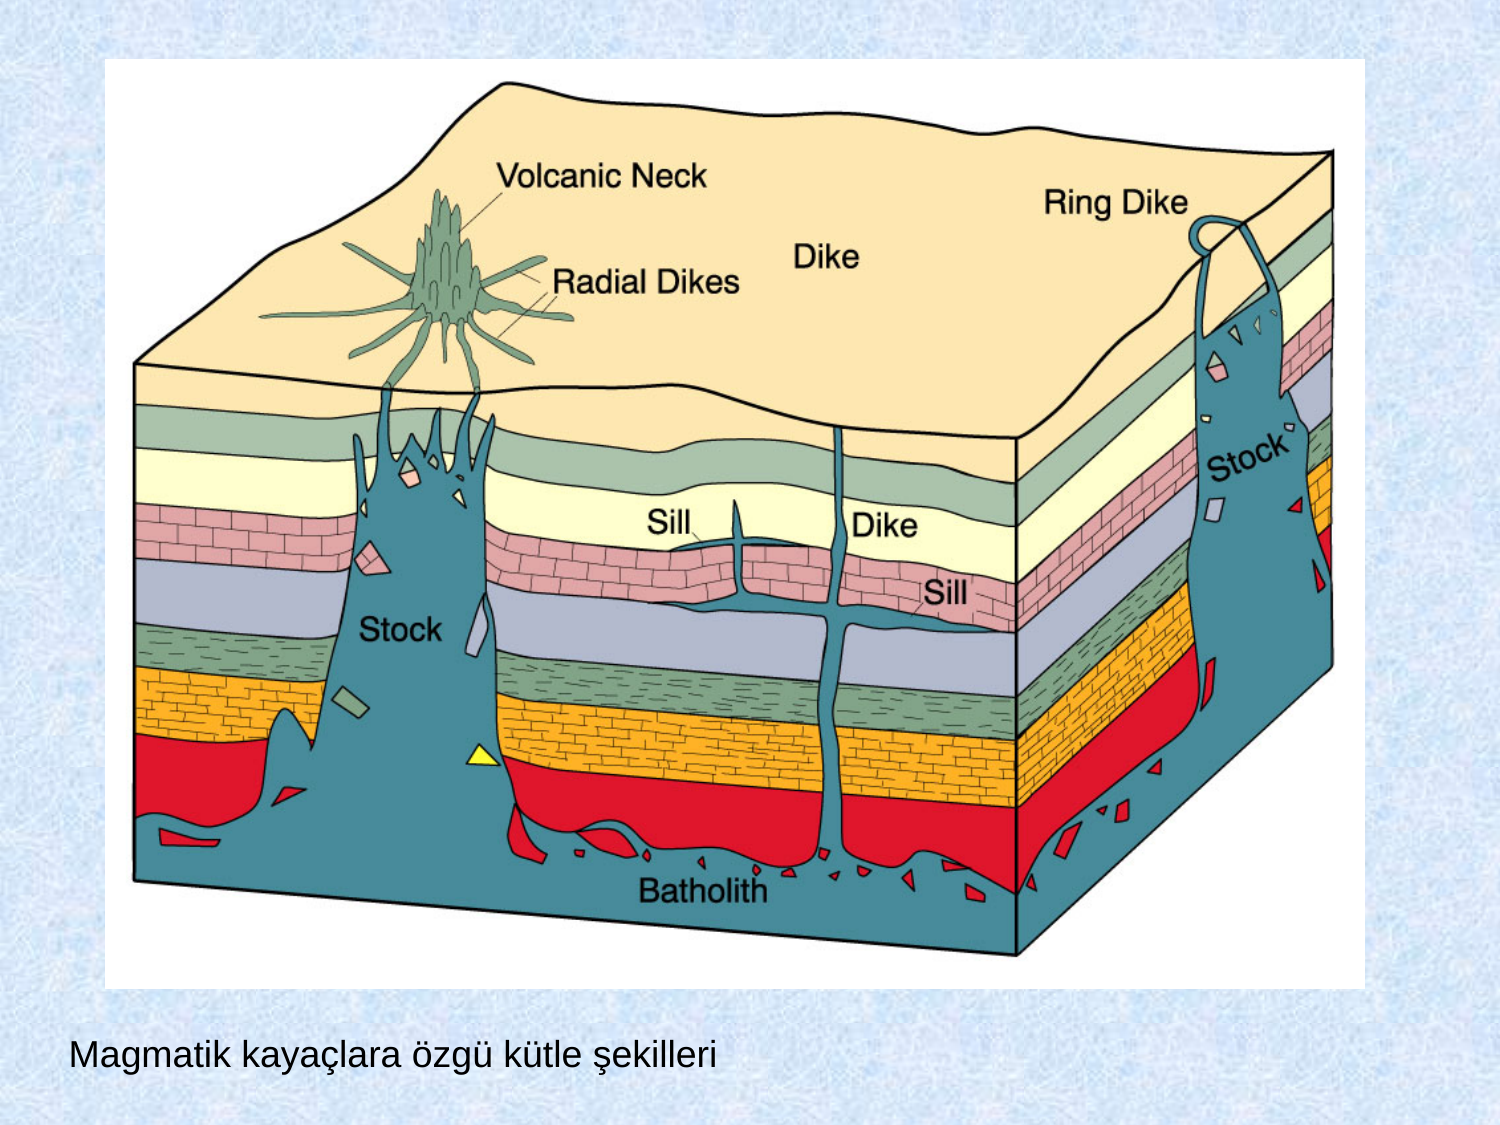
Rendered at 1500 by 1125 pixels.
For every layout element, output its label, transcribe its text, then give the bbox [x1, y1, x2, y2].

picture [0, 0, 1500, 1125]
text_box Magmatik kayaçlara özgü kütle şekilleri [53, 1023, 733, 1083]
